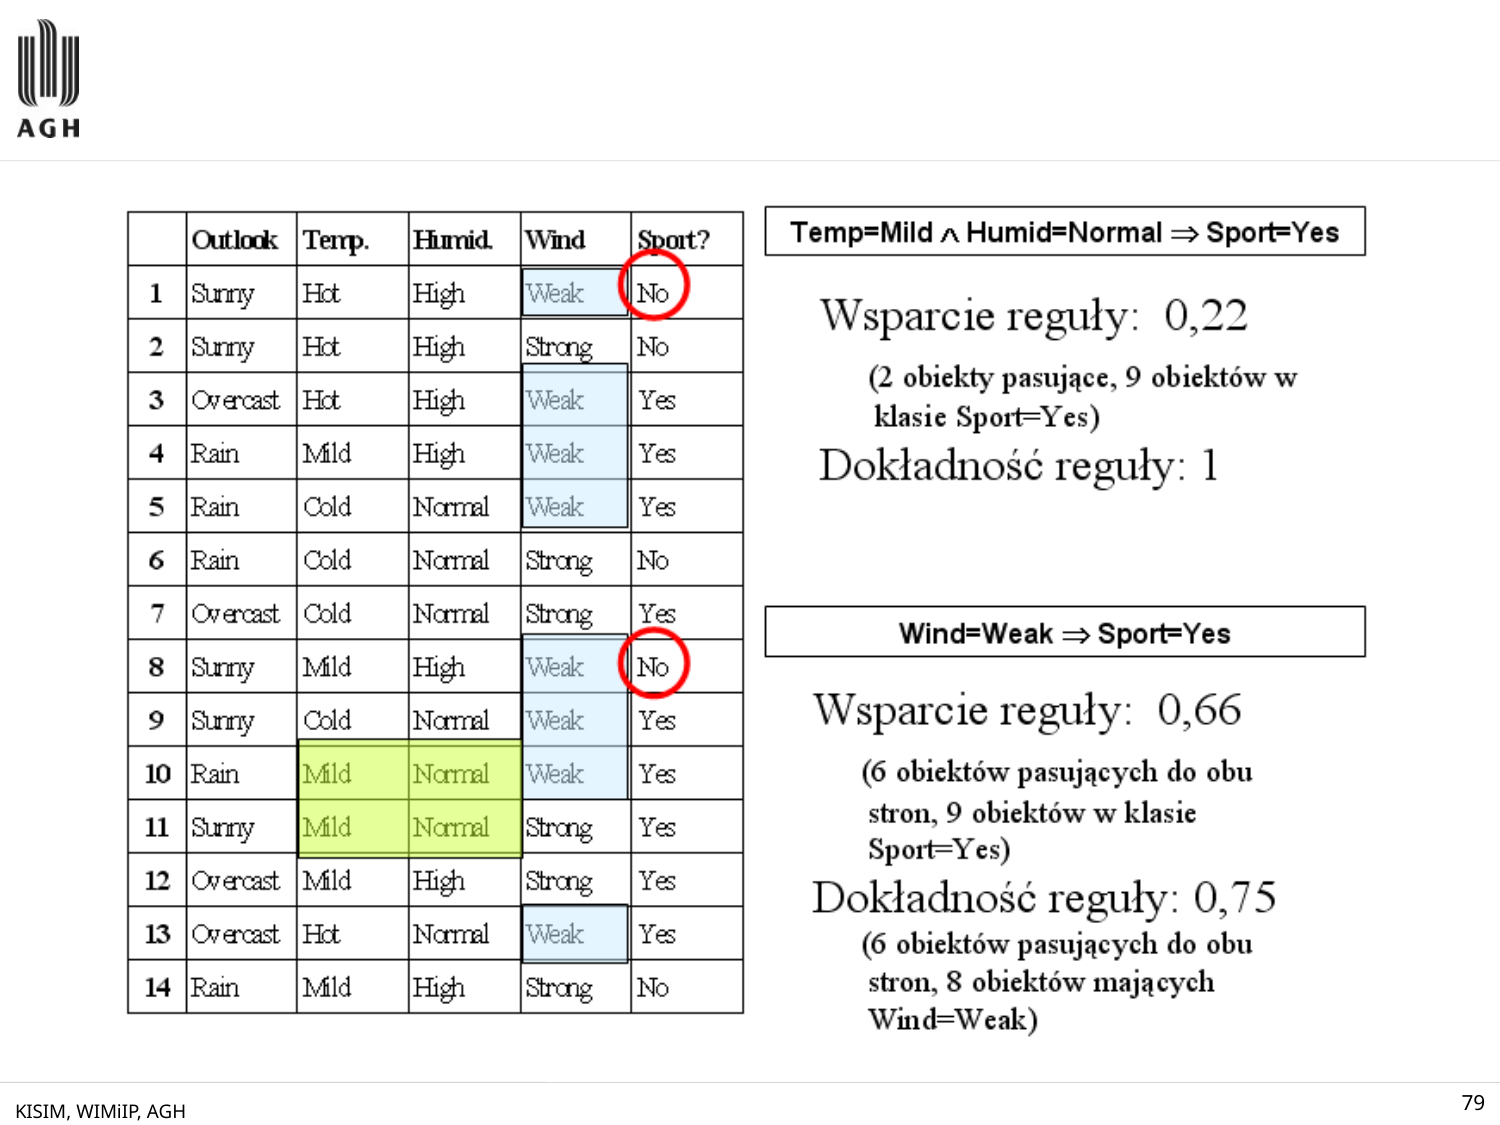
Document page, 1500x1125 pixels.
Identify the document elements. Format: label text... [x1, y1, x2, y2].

footer KISIM, WIMiIP, AGH [0, 1092, 476, 1125]
picture [17, 19, 79, 138]
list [111, 195, 1375, 1047]
